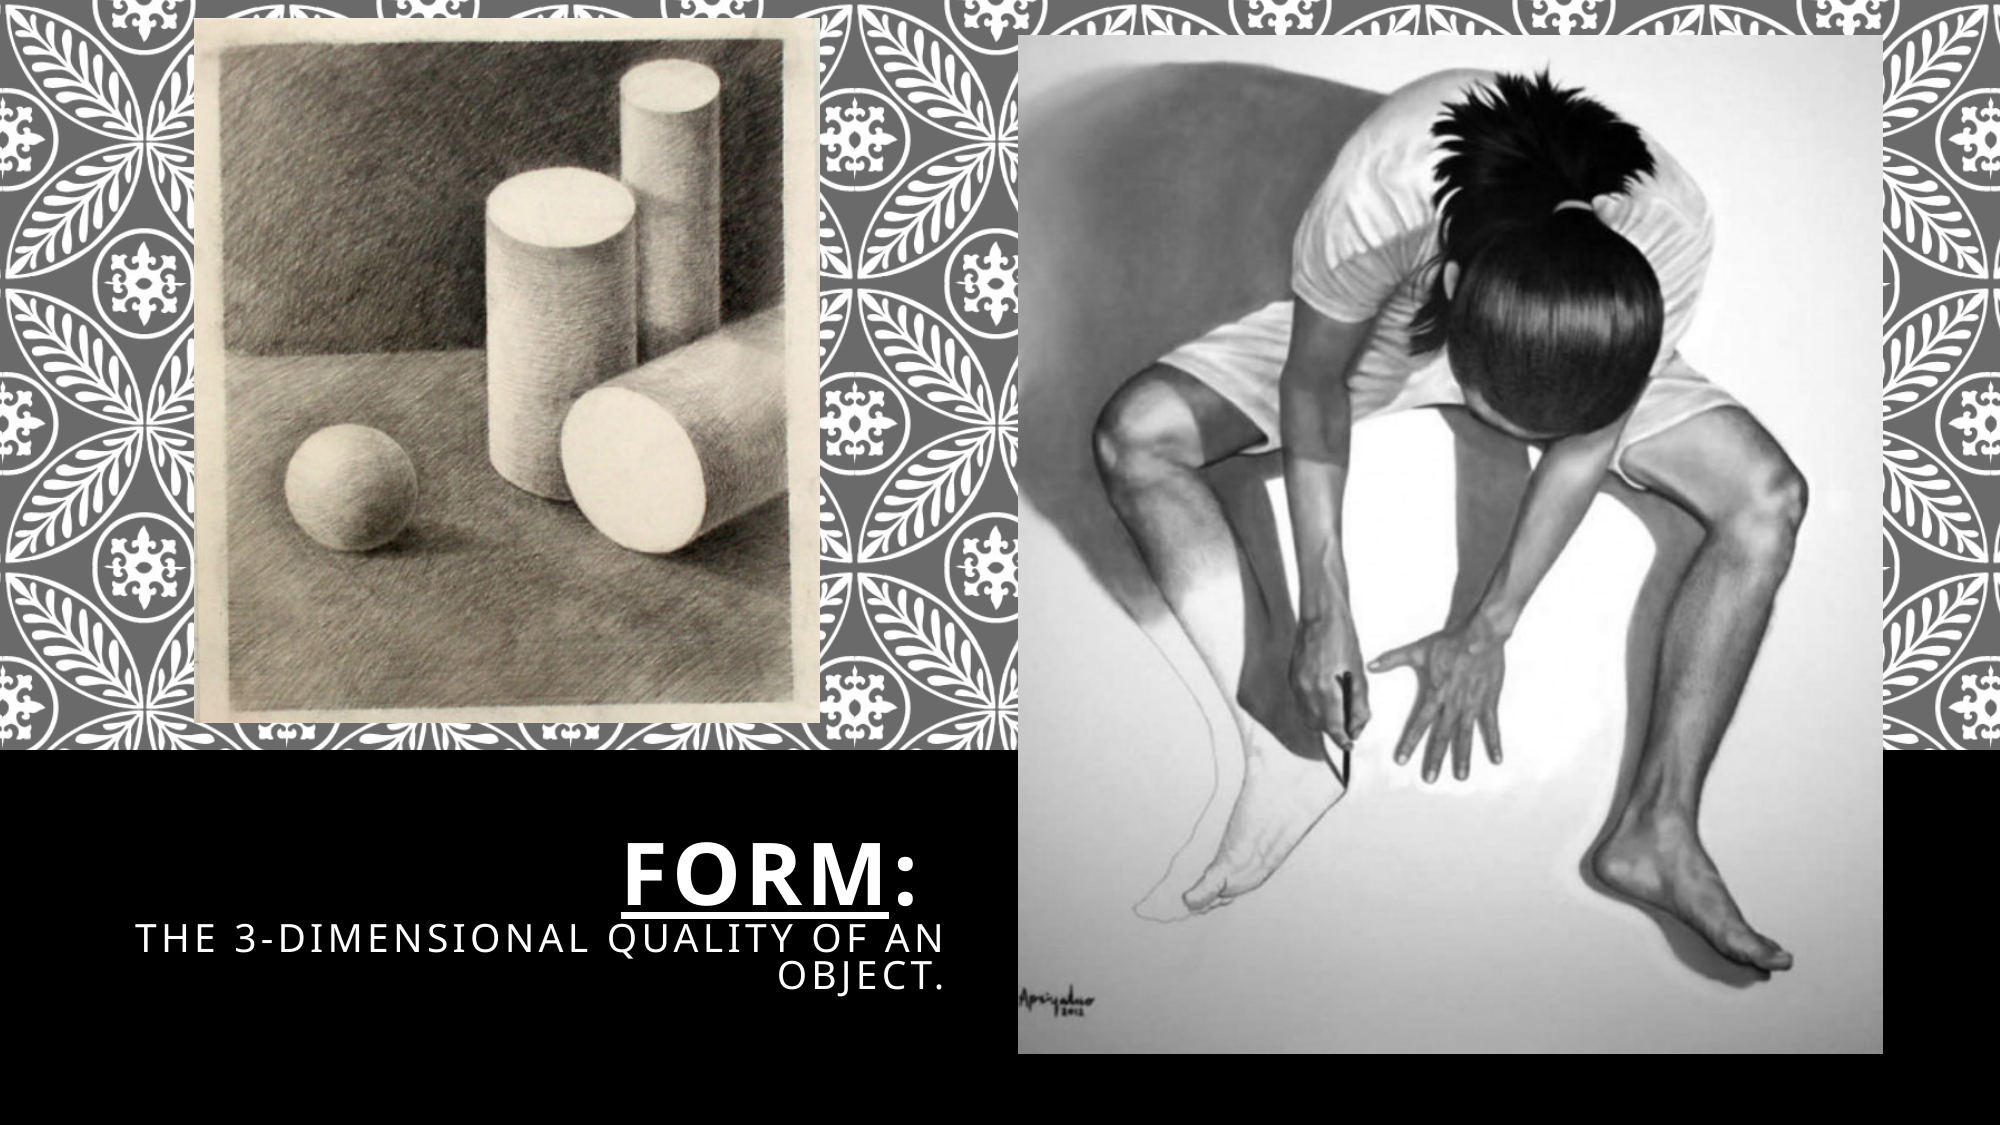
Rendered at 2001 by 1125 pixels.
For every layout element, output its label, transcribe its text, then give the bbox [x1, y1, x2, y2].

picture [1018, 35, 1883, 1054]
title Form: The 3-dimensional quality of an object. [0, 830, 964, 1071]
picture [194, 18, 820, 723]
